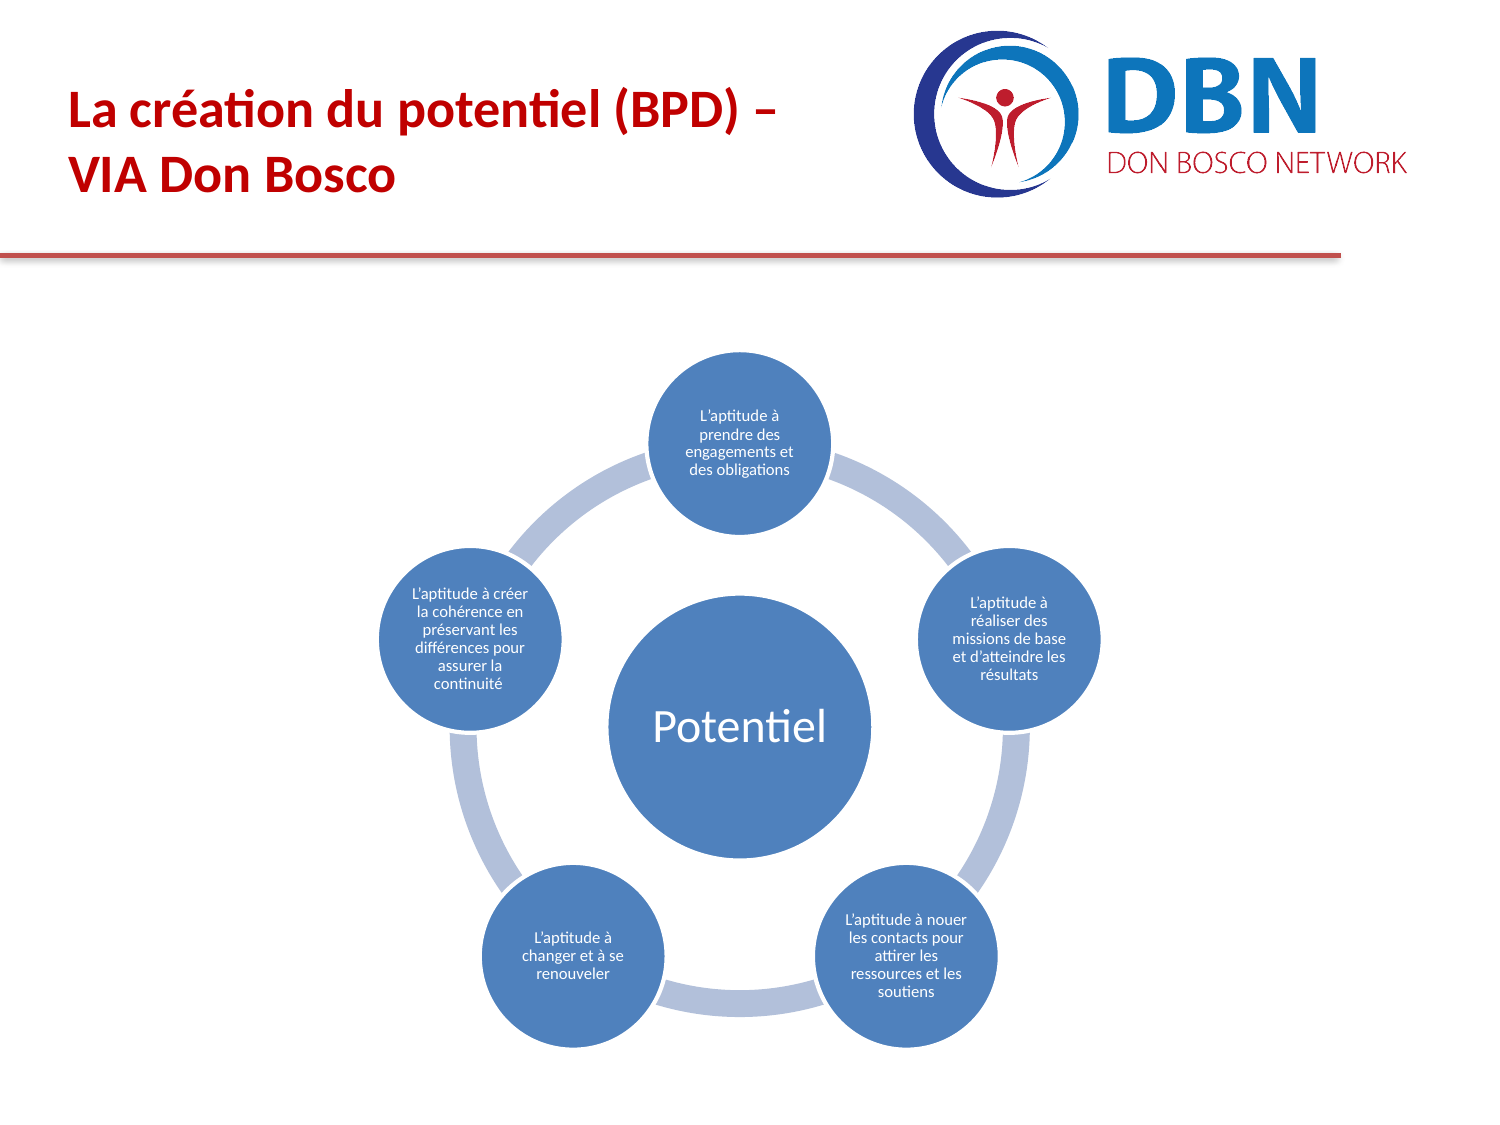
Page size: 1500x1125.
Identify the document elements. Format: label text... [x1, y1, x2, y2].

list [64, 349, 1415, 1056]
picture [897, 0, 1424, 229]
title La création du potentiel (BPD) – VIA Don Bosco [52, 44, 893, 233]
